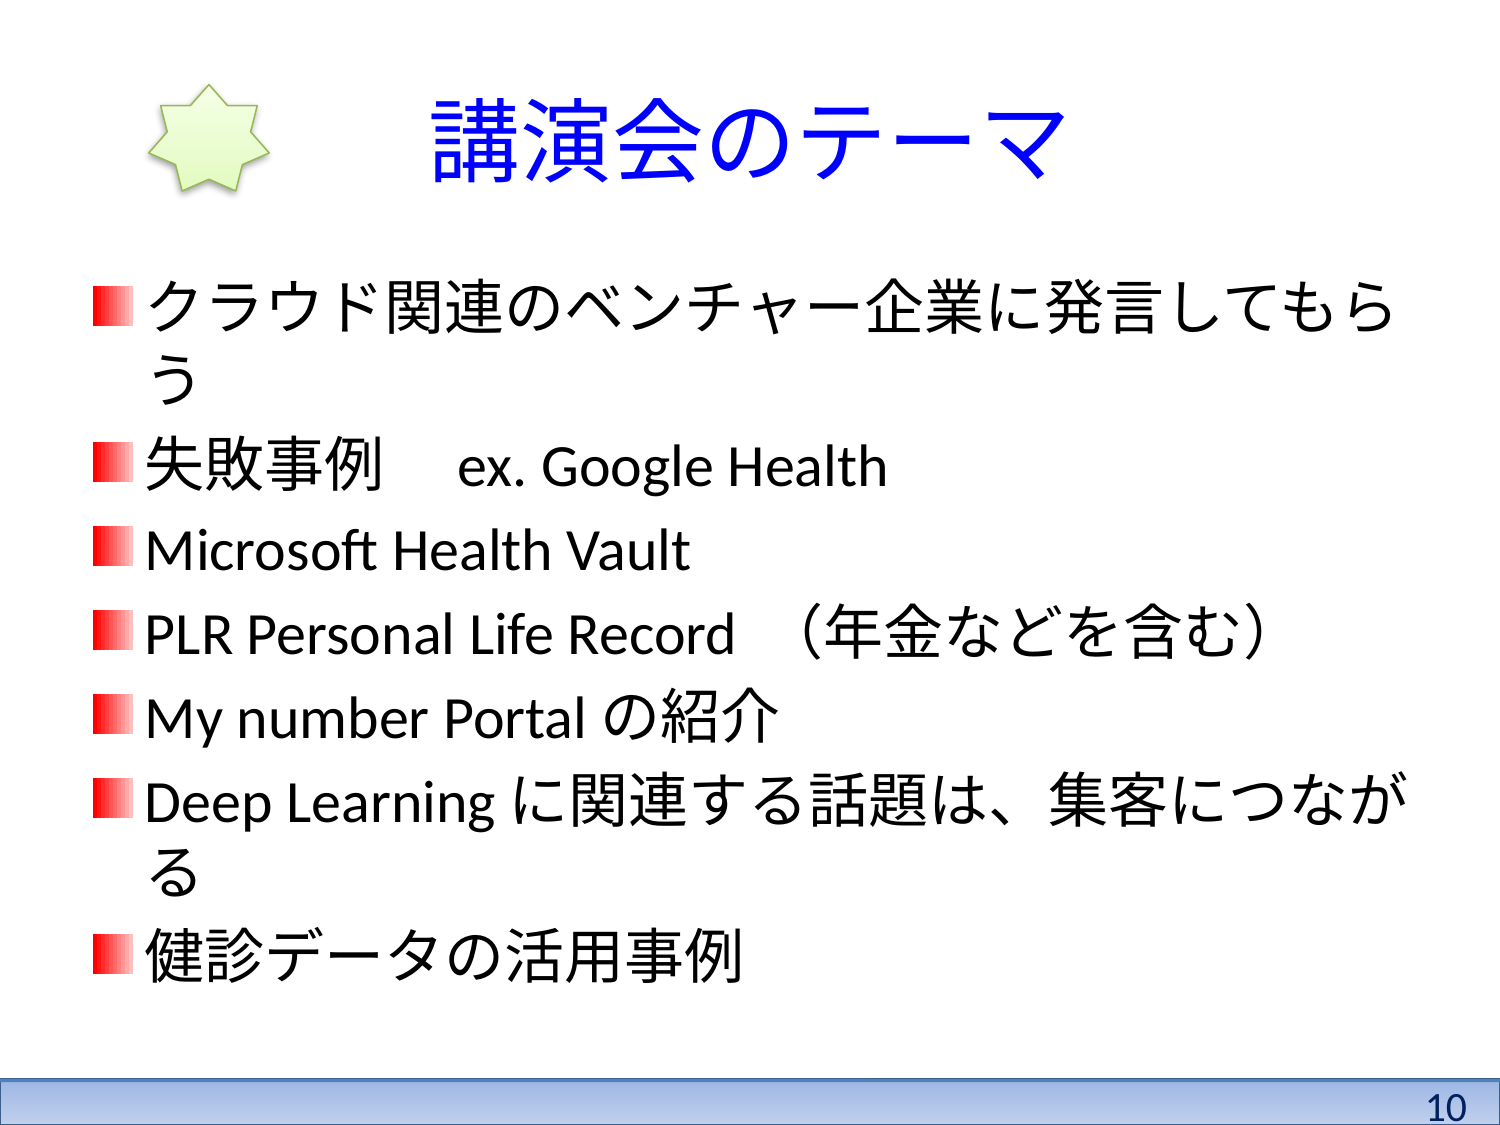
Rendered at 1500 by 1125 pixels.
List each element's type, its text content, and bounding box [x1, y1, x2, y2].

picture [90, 606, 137, 654]
title 講演会のテーマ [75, 45, 1425, 233]
slide_number 10 [1132, 1074, 1483, 1125]
picture [90, 690, 137, 738]
text_box [147, 83, 270, 192]
picture [90, 282, 137, 330]
picture [90, 522, 137, 570]
picture [90, 930, 137, 978]
picture [90, 774, 137, 822]
list クラウド関連のベンチャー企業に発言してもらう 失敗事例 ex. Google Health Microsoft Health Vault PLR Personal Life Record （年金などを含む） My number Portalの紹介 Deep Learningに関連する話題は、集客につながる 健診データの活用事例 [75, 262, 1425, 1005]
picture [90, 438, 137, 486]
